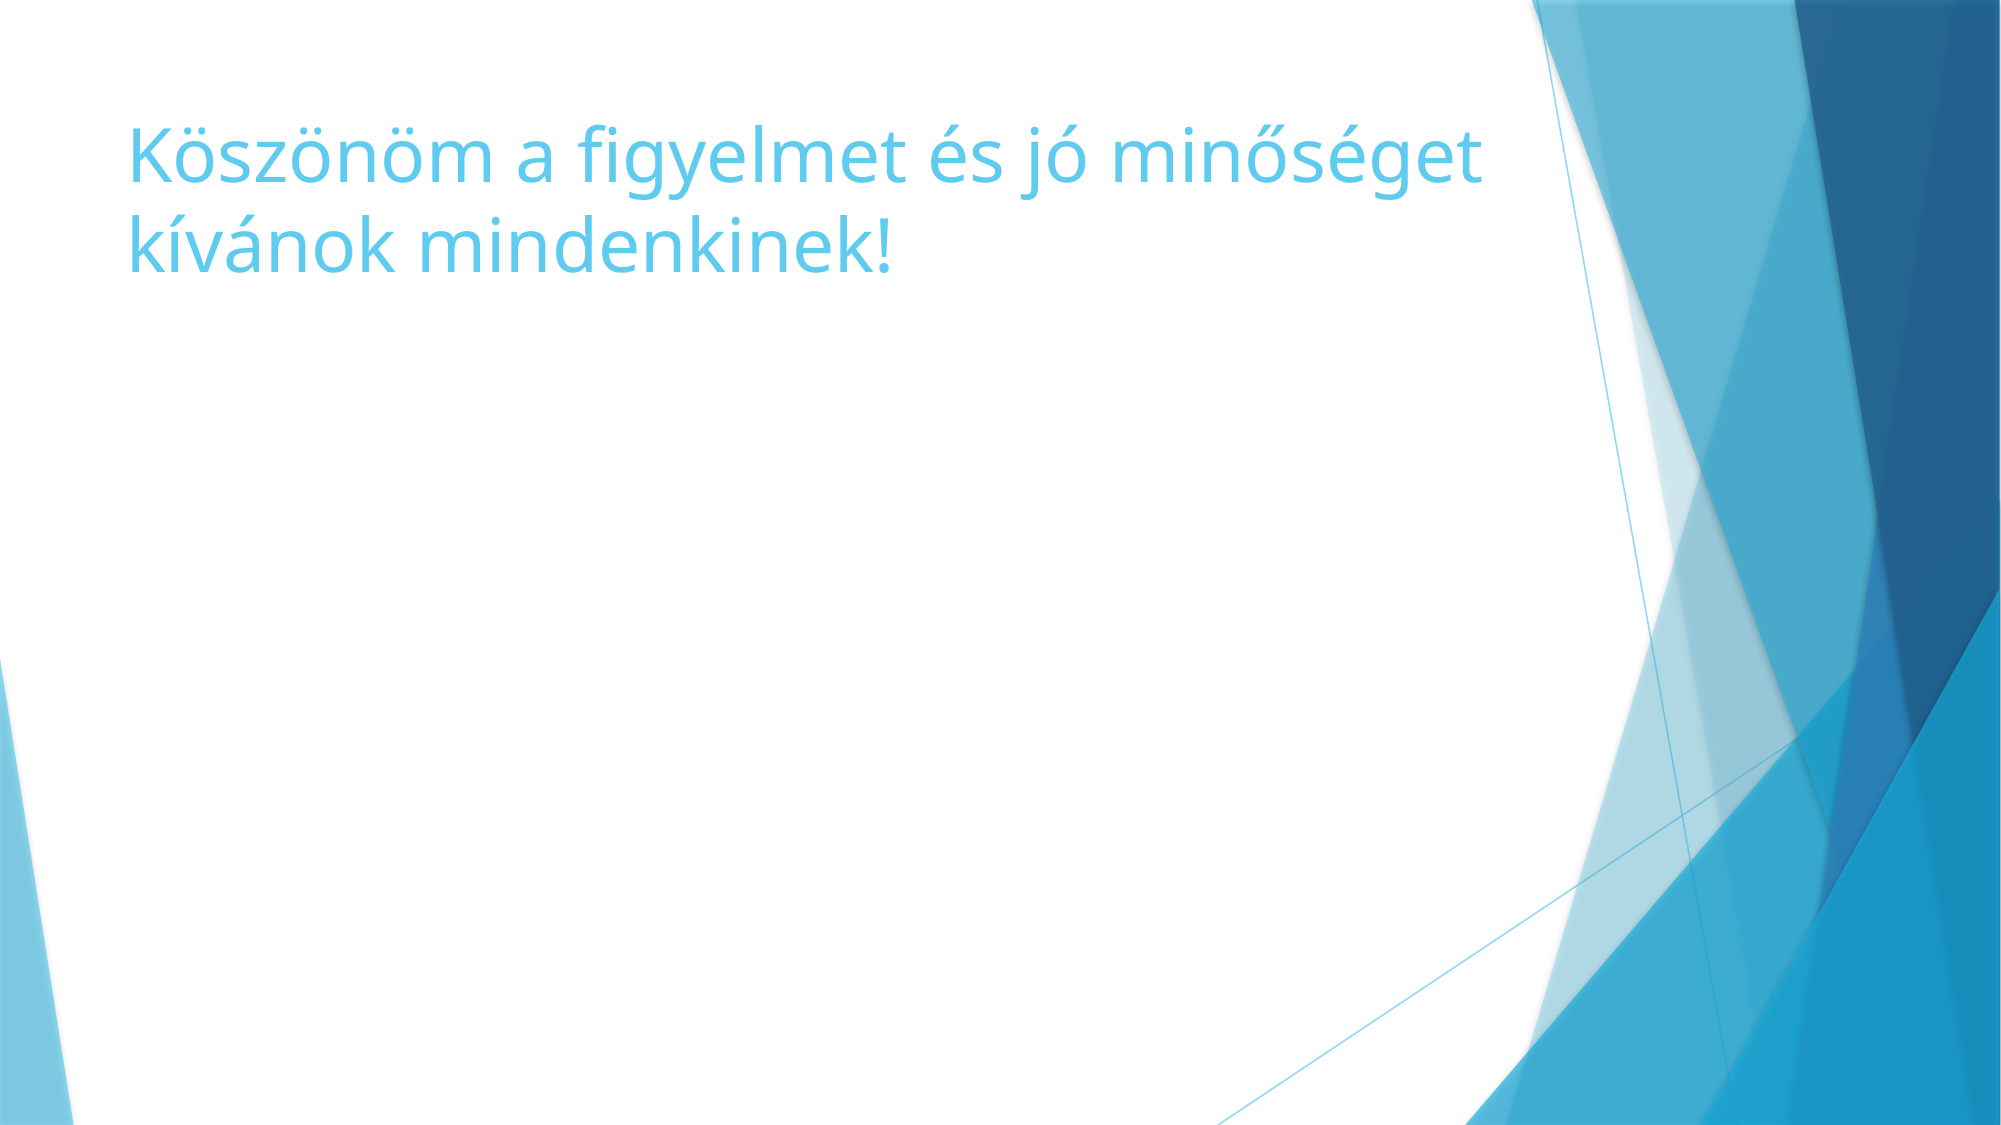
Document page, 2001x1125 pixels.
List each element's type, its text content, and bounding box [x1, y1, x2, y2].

title Köszönöm a figyelmet és jó minőséget kívánok mindenkinek! [111, 99, 1522, 317]
